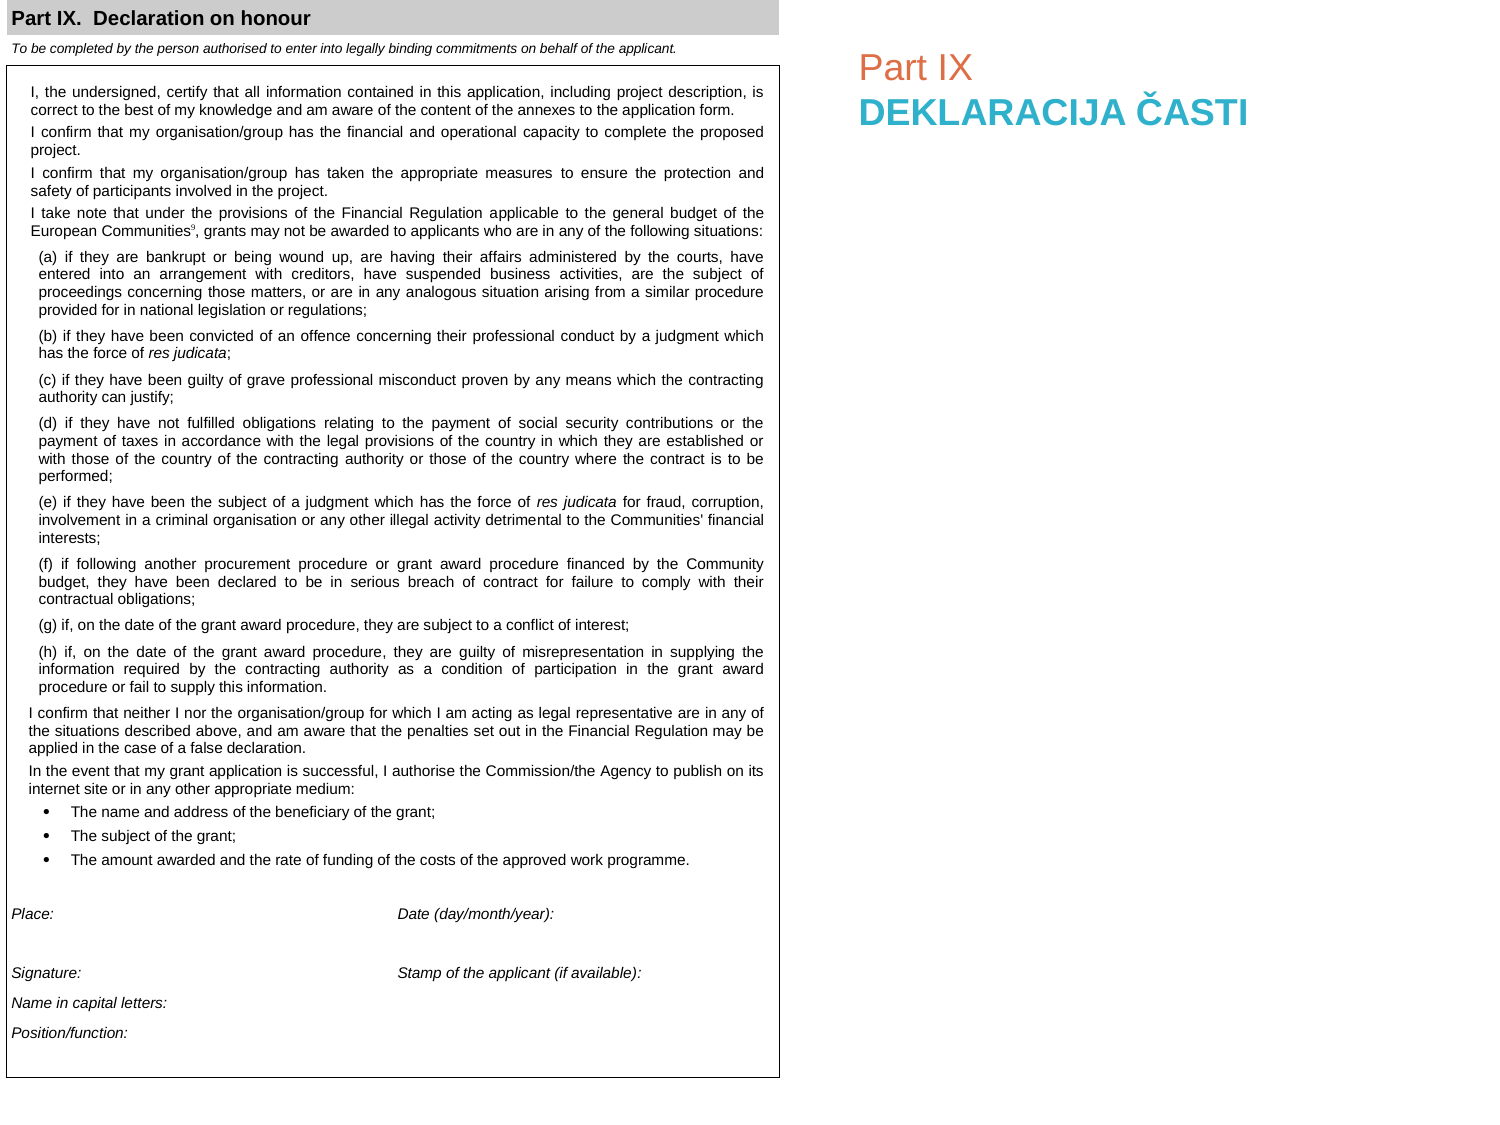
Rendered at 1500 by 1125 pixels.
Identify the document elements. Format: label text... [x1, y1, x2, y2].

text_box Part IX DEKLARACIJA ČASTI [843, 35, 1313, 140]
picture [0, 0, 809, 1101]
